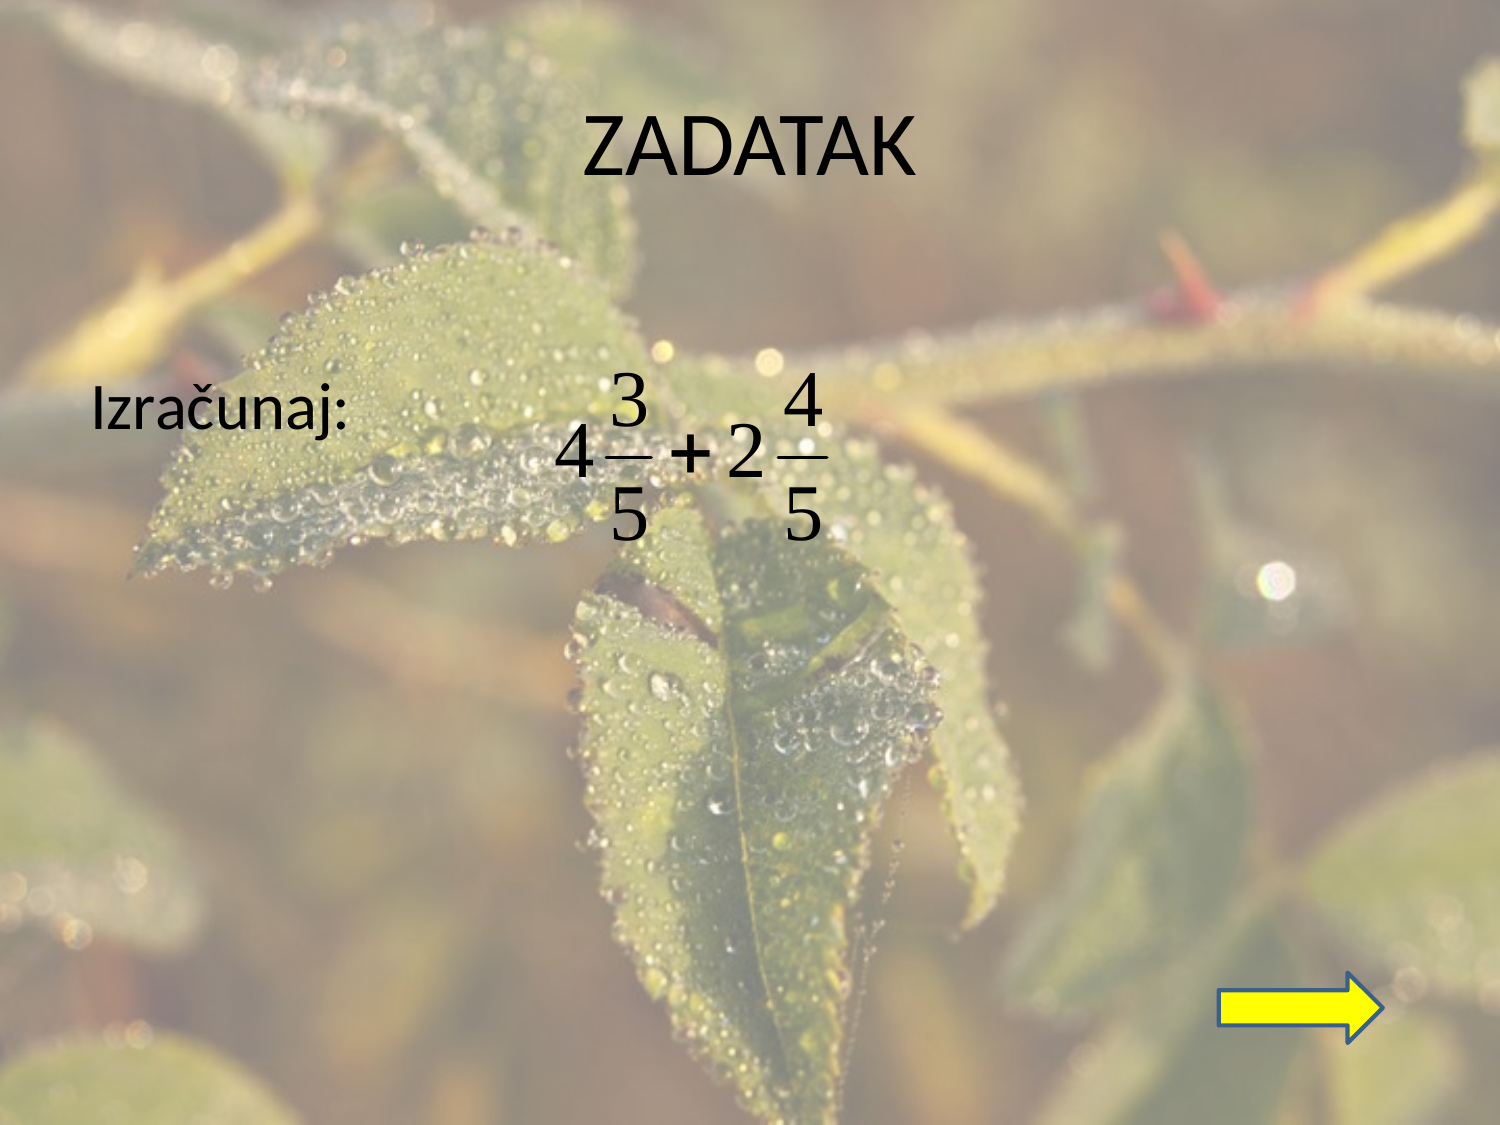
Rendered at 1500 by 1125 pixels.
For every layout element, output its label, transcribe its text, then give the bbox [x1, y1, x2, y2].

title ZADATAK [75, 45, 1425, 233]
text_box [542, 349, 845, 559]
list Izračunaj: [75, 262, 1425, 1005]
text_box [1216, 970, 1385, 1045]
